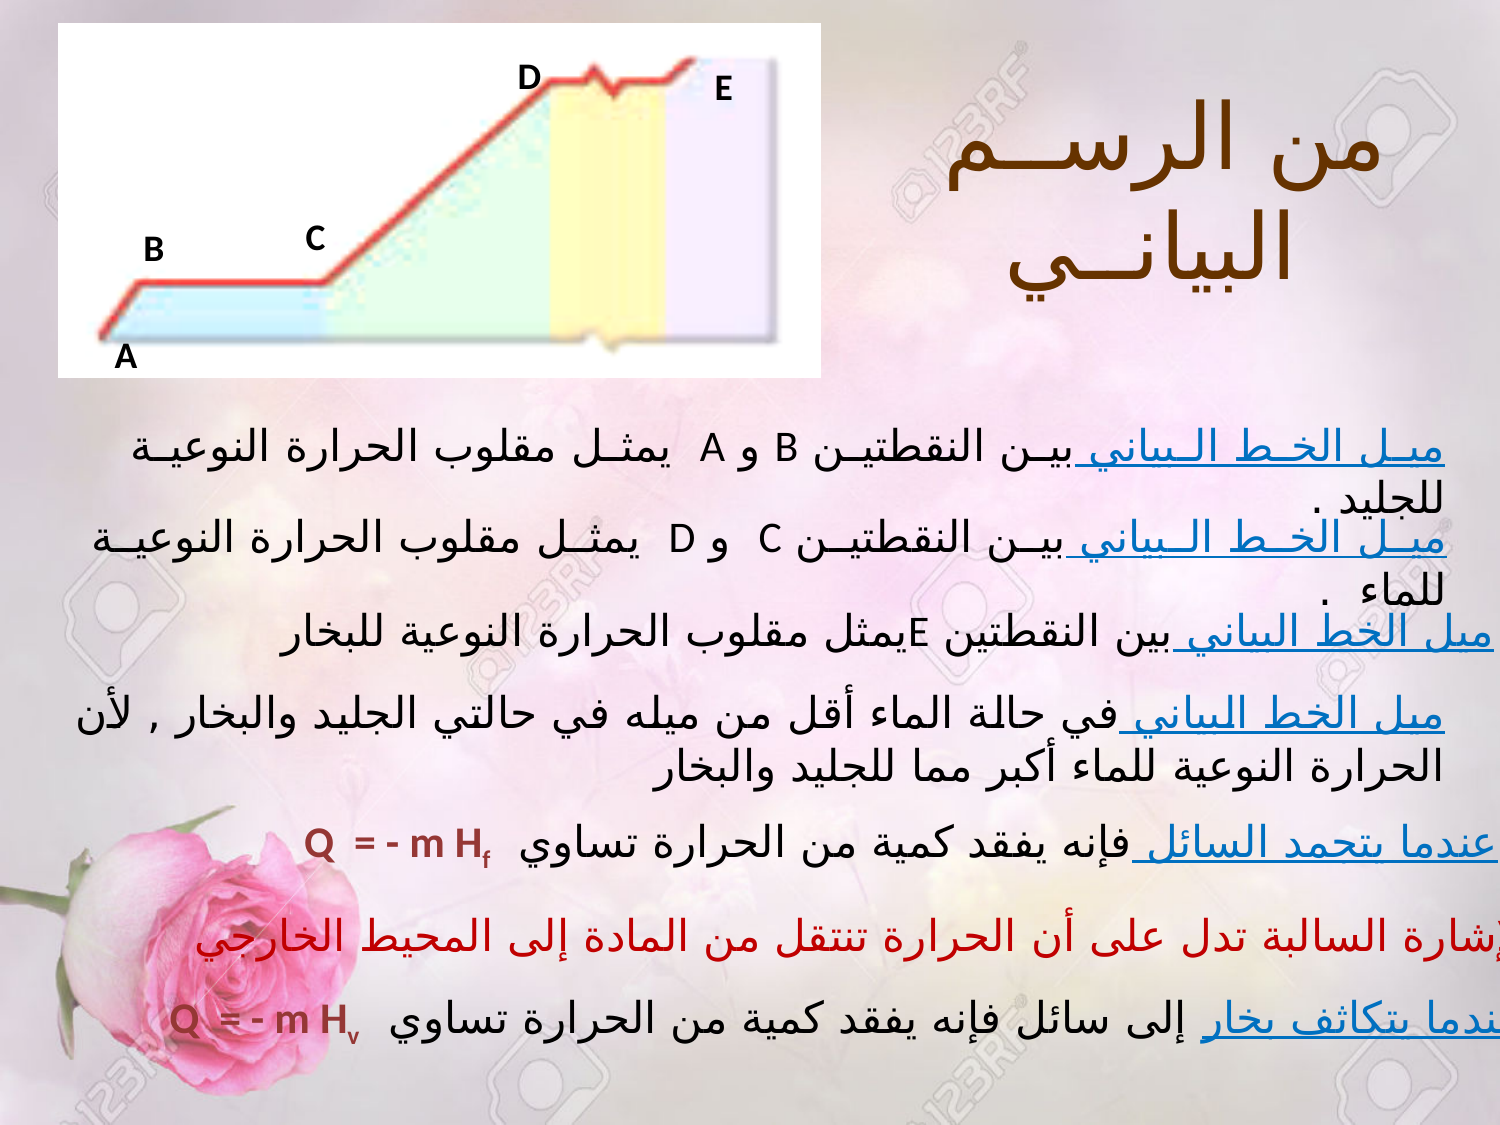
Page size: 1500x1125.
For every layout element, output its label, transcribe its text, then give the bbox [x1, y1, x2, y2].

text_box والإشارة السالبة تدل على أن الحرارة تنتقل من المادة إلى المحيط الخارجي [179, 900, 1500, 968]
text_box عندما يتجمد السائل فإنه يفقد كمية من الحرارة تساوي Q = - m Hf [289, 806, 1500, 881]
text_box ميل الخط البياني بين النقطتين B و A يمثل مقلوب الحرارة النوعية للجليد . [115, 410, 1461, 501]
text_box ميل الخط البياني بين النقطتين C و D يمثل مقلوب الحرارة النوعية للماء . [77, 501, 1462, 622]
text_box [58, 23, 821, 378]
picture [0, 0, 1500, 1125]
text_box من الرســم البيانــي [899, 70, 1403, 305]
text_box عندما يتكاثف بخار إلى سائل فإنه يفقد كمية من الحرارة تساوي Q = - m Hv [140, 982, 1500, 1057]
text_box ميل الخط البياني بين النقطتين Eيمثل مقلوب الحرارة النوعية للبخار [266, 595, 1500, 663]
text_box ميل الخط البياني في حالة الماء أقل من ميله في حالتي الجليد والبخار , لأن الحرارة النوعية للماء أكبر مما للجليد والبخار [60, 677, 1460, 798]
